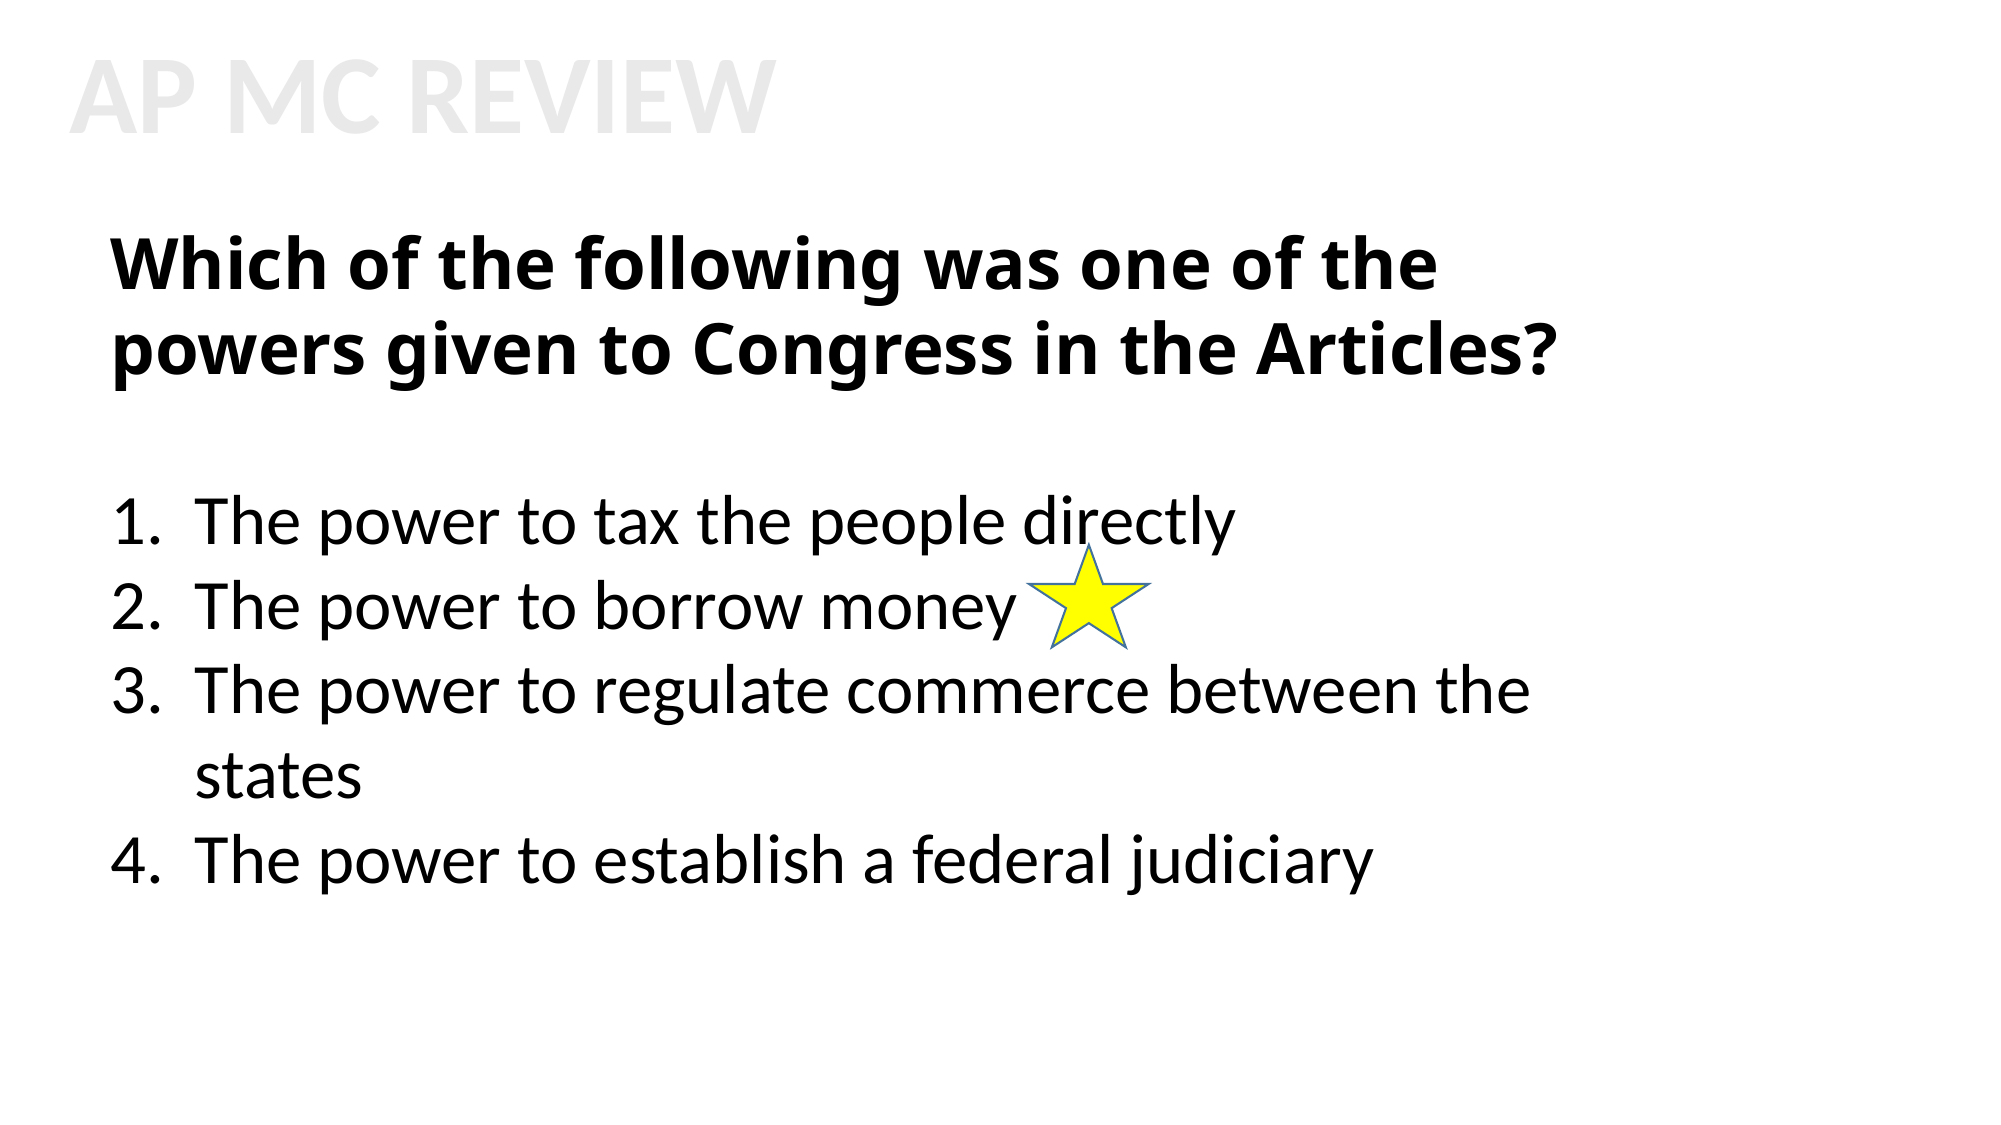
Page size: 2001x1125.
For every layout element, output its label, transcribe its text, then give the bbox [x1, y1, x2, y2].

text_box AP MC REVIEW [54, 13, 794, 164]
text_box Which of the following was one of the powers given to Congress in the Articles? The power to tax the people directly The power to borrow money The power to regulate commerce between the states The power to establish a federal judiciary [95, 211, 1678, 906]
text_box [1025, 541, 1153, 650]
